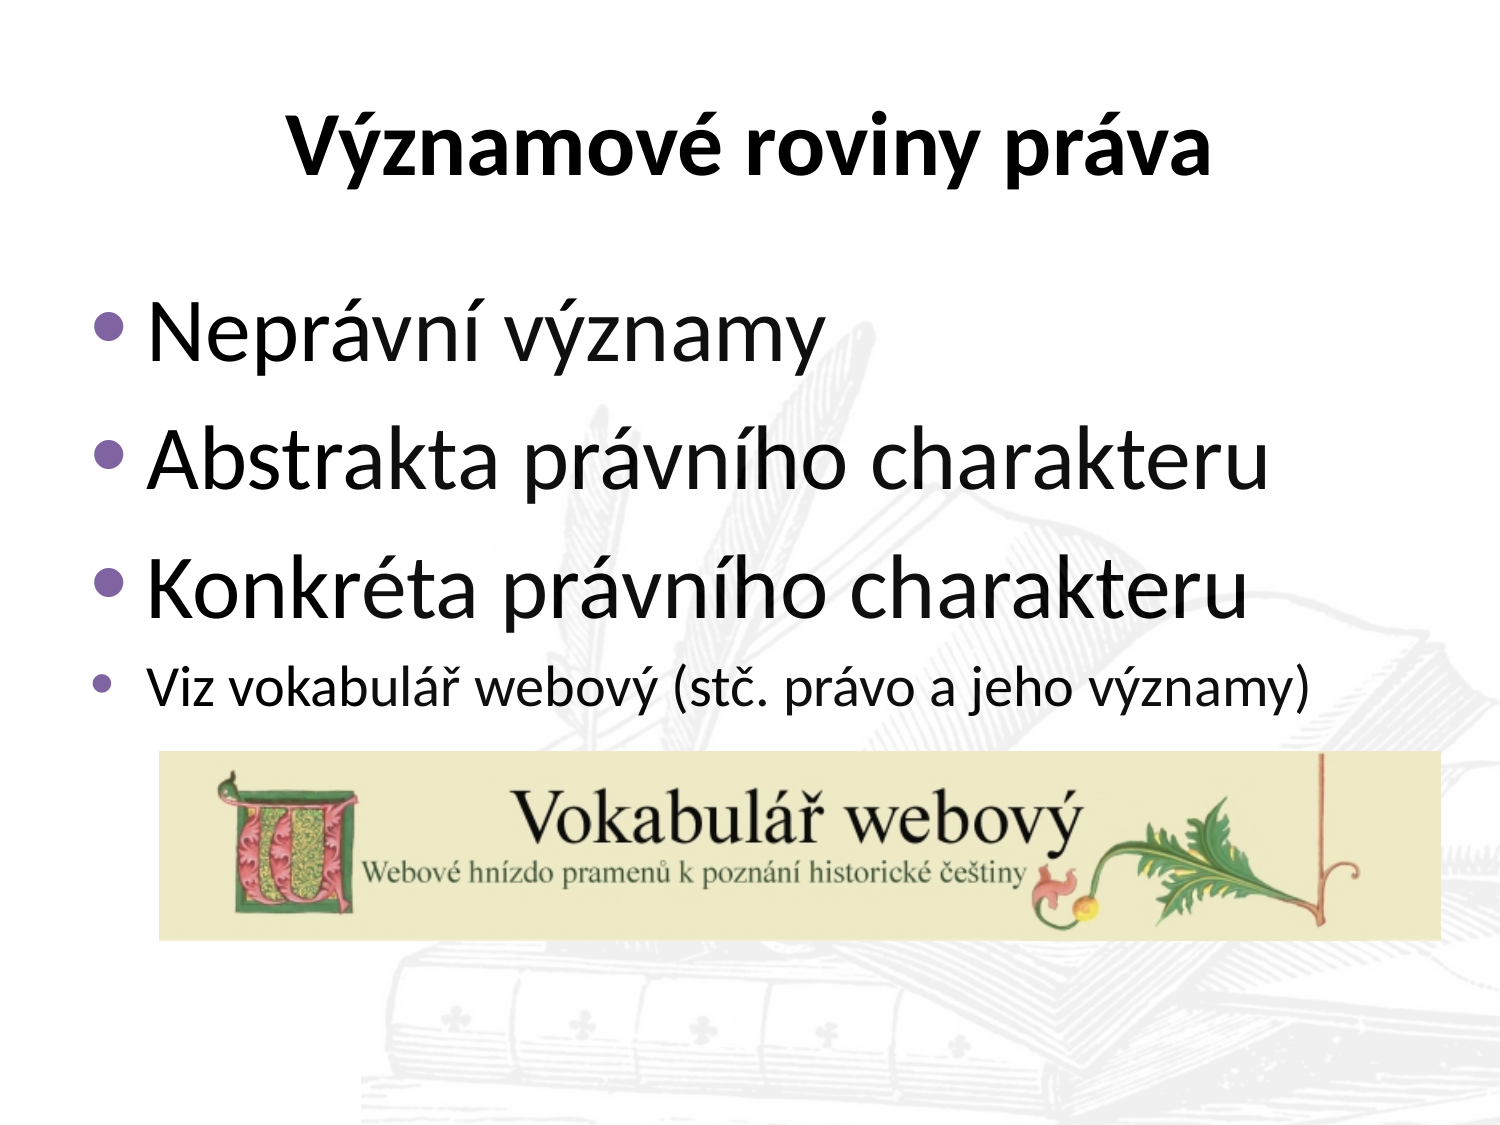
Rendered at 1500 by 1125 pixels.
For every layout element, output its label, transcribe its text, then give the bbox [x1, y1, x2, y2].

picture [159, 314, 1500, 1125]
list Neprávní významy Abstrakta právního charakteru Konkréta právního charakteru Viz vokabulář webový (stč. právo a jeho významy) [75, 262, 1425, 1005]
title Významové roviny práva [75, 45, 1425, 233]
